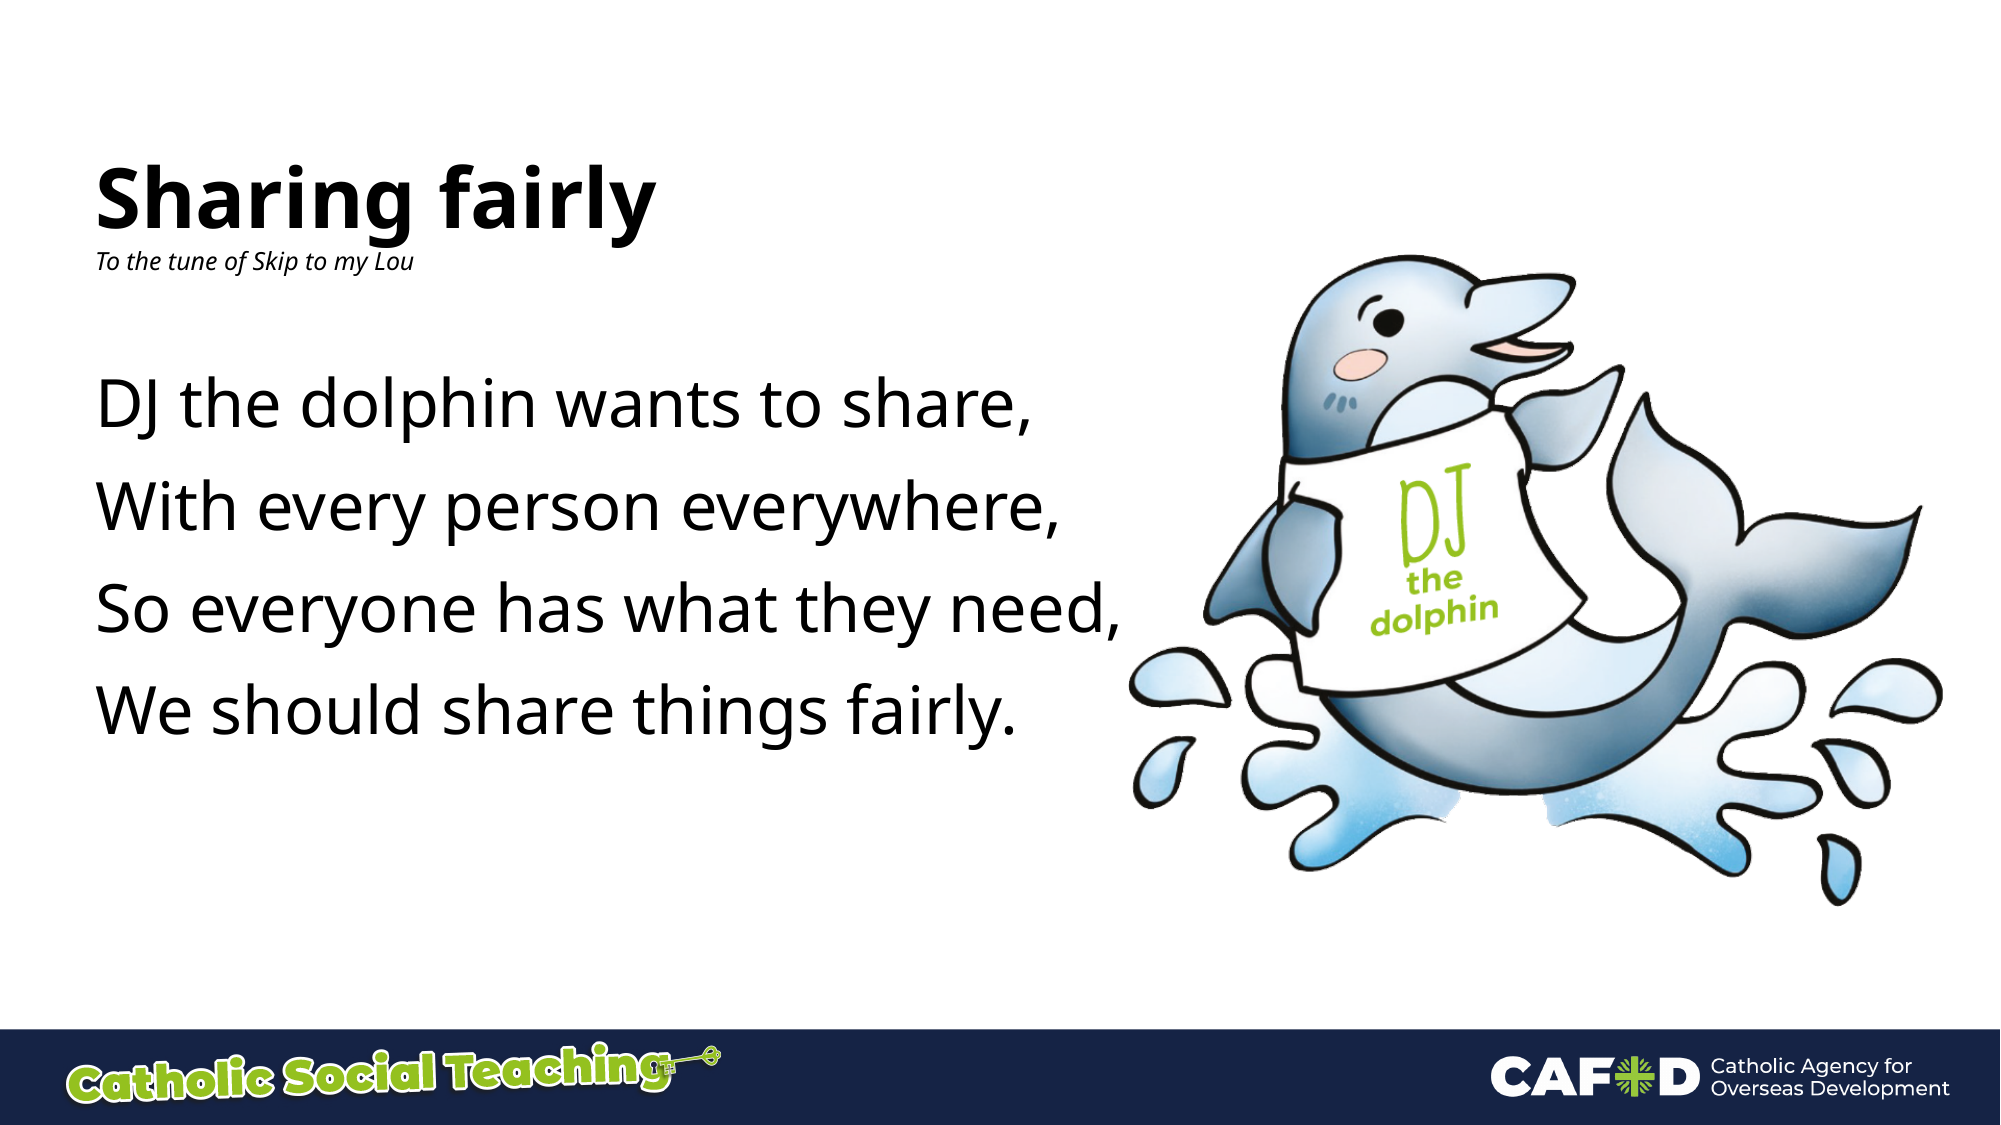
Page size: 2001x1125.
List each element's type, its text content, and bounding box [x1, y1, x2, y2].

picture [45, 1033, 733, 1121]
text_box Sharing fairly To the tune of Skip to my Lou DJ the dolphin wants to share, With every person everywhere, So everyone has what they need, We should share things fairly. [89, 139, 1189, 892]
picture [1474, 1038, 1973, 1116]
picture [1128, 254, 1943, 907]
